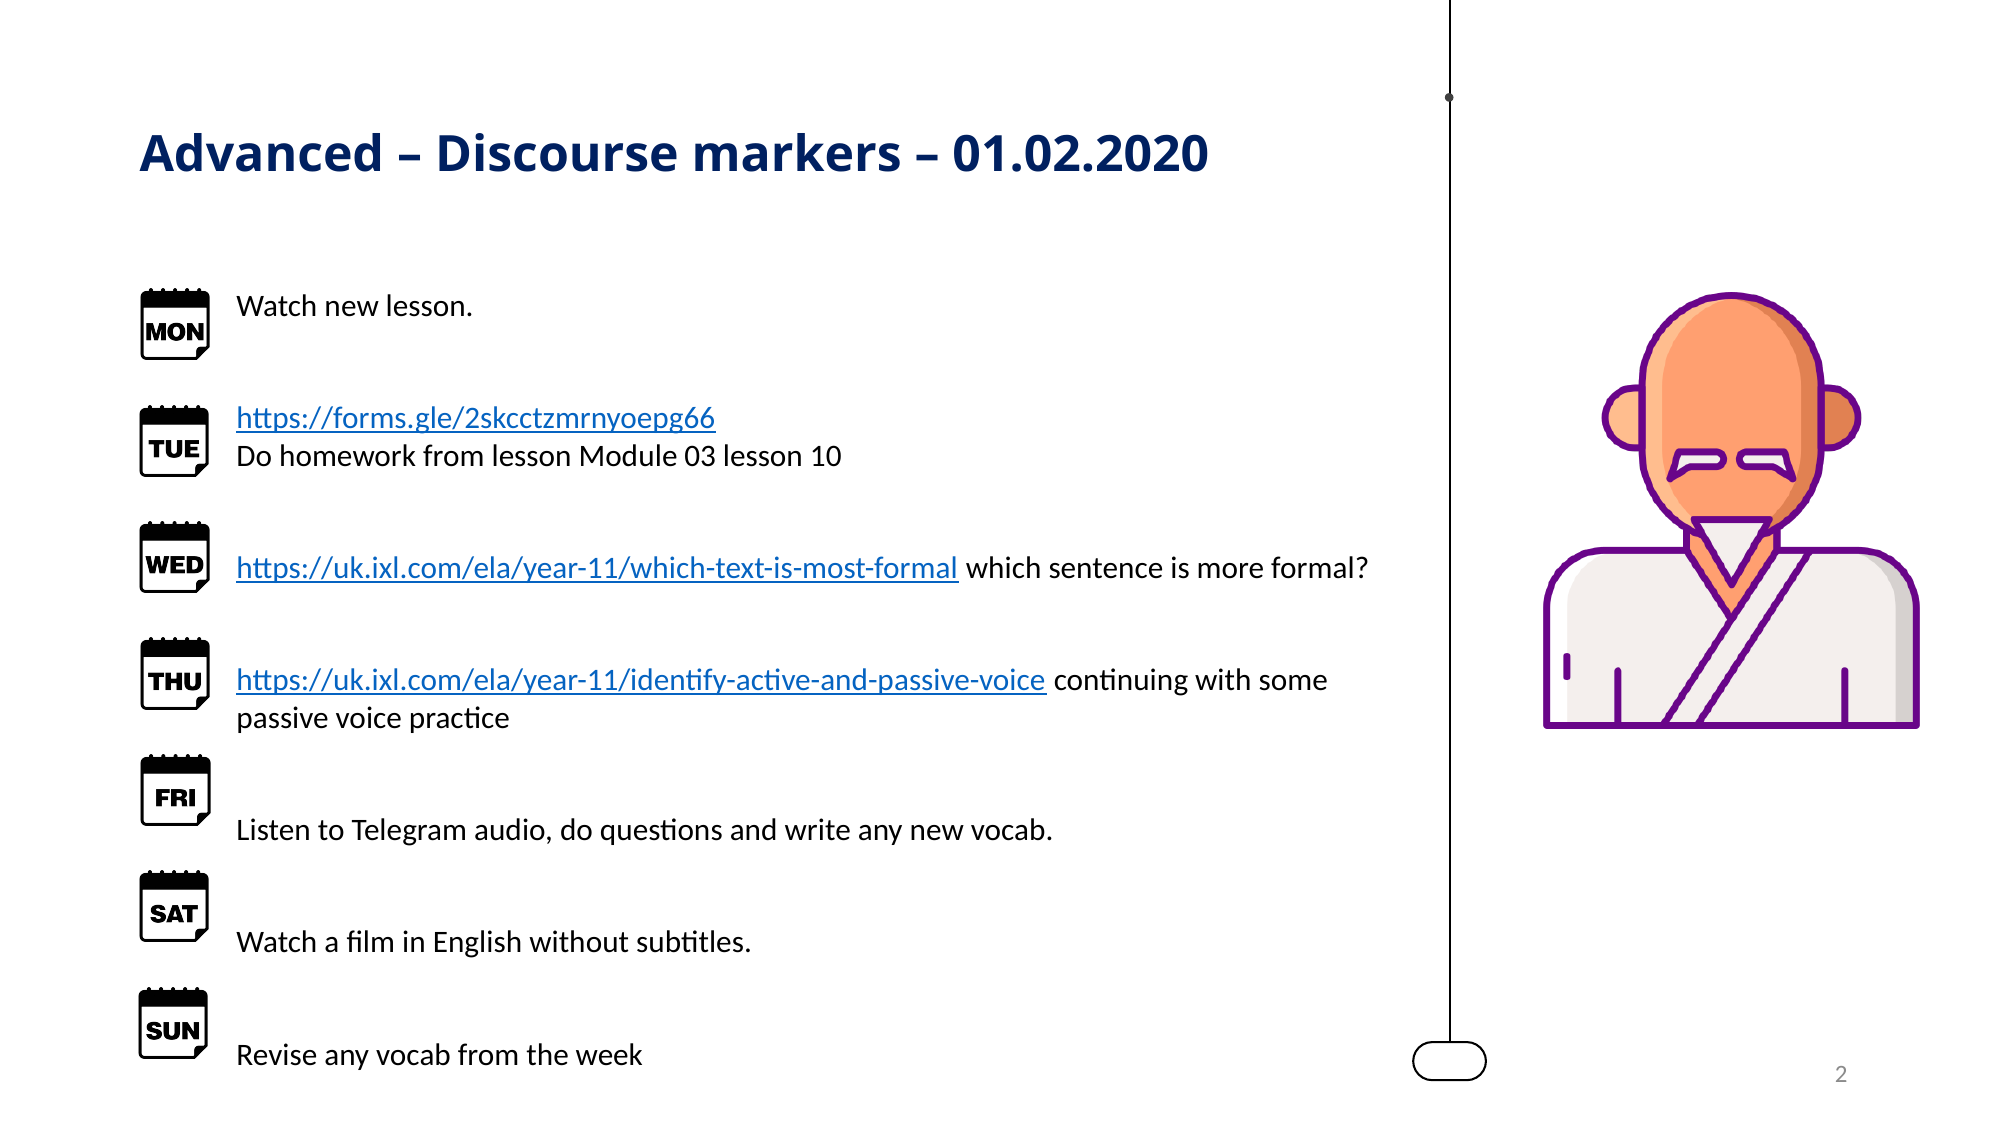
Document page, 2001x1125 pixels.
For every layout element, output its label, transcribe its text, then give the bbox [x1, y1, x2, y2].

picture [137, 870, 210, 943]
picture [139, 754, 212, 826]
text_box Advanced – Discourse markers – 01.02.2020 [139, 121, 1290, 182]
picture [138, 521, 211, 593]
picture [137, 987, 209, 1059]
picture [1509, 288, 1953, 732]
text_box [1443, 92, 1449, 103]
picture [139, 288, 211, 361]
picture [138, 405, 210, 477]
picture [139, 637, 211, 710]
slide_number 2 [1412, 1042, 1863, 1103]
text_box Watch new lesson. https://forms.gle/2skcctzmrnyoepg66 Do homework from lesson Module 03 lesson 10 https://uk.ixl.com/ela/year-11/which-text-is-most-formal which sentence is more formal? https://uk.ixl.com/ela/year-11/identify-active-and-passive-voice continuing with some passive voice practice Listen to Telegram audio, do questions and write any new vocab. Watch a film in English without subtitles. Revise any vocab from the week [236, 285, 1377, 1072]
text_box [1450, 92, 1455, 103]
